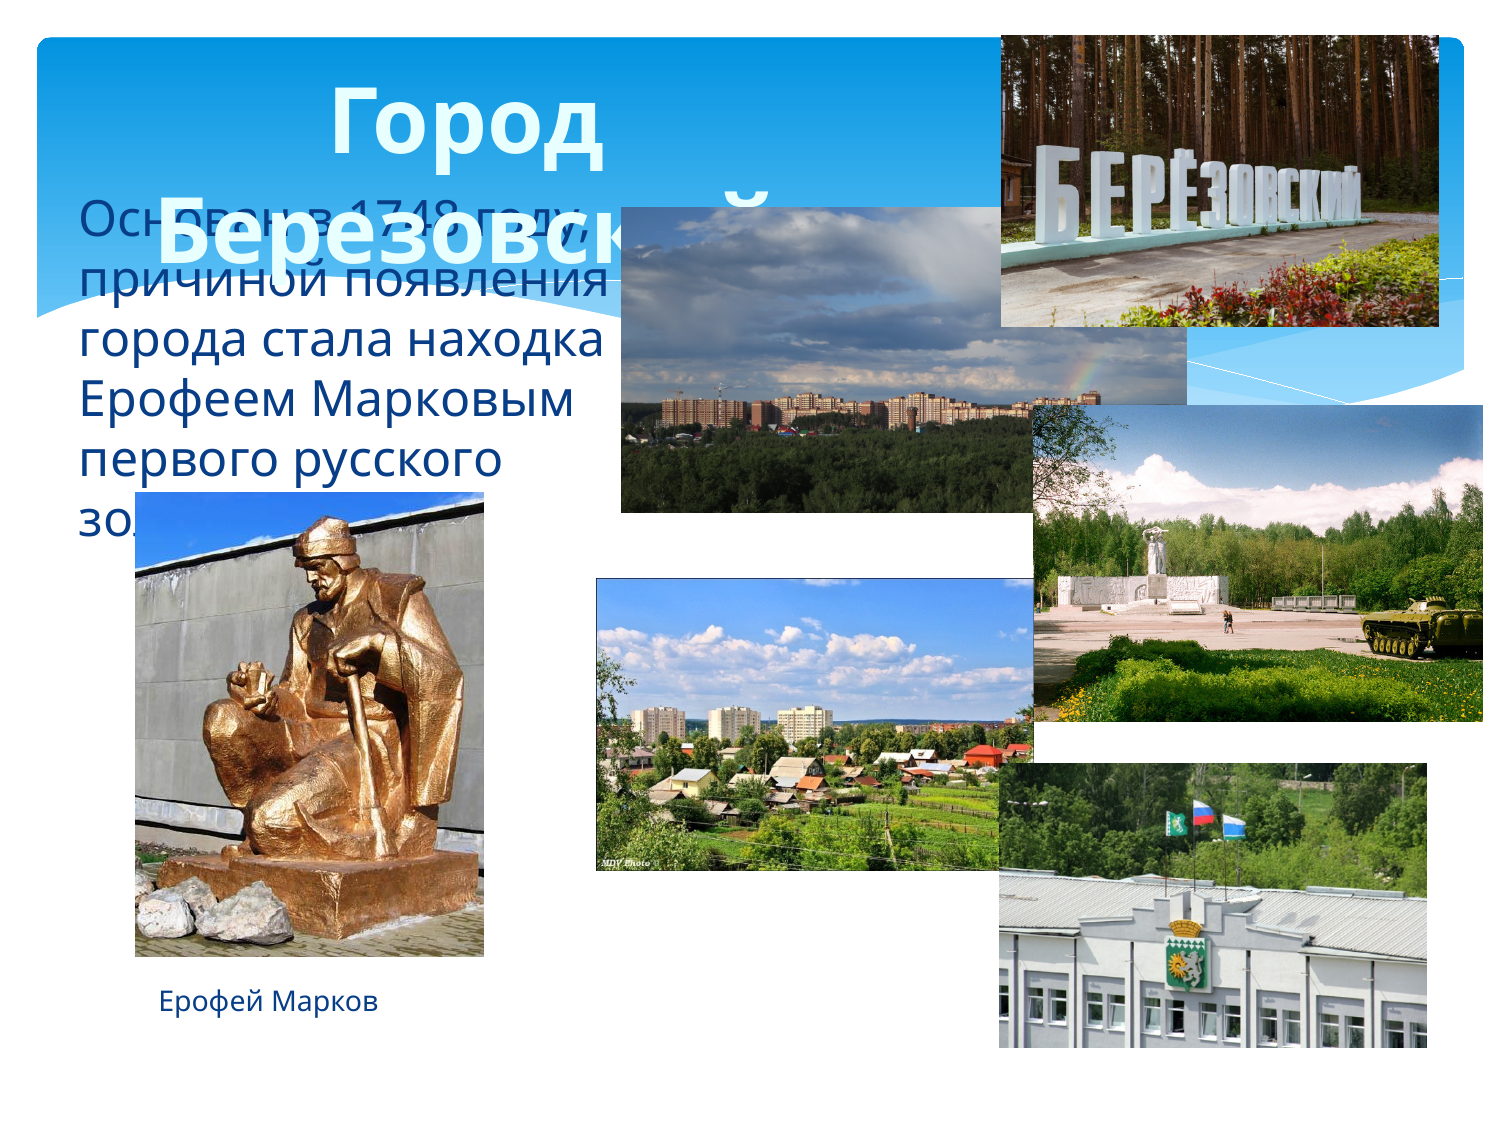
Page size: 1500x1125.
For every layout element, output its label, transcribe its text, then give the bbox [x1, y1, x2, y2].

picture [596, 34, 1483, 1048]
list Основан в 1748 году, причиной появления города стала находка Ерофеем Марковым первого русского золота. [63, 290, 615, 516]
picture [135, 492, 484, 957]
list Ерофей Марков [135, 975, 704, 1026]
text_box Город Березовский [29, 54, 904, 290]
